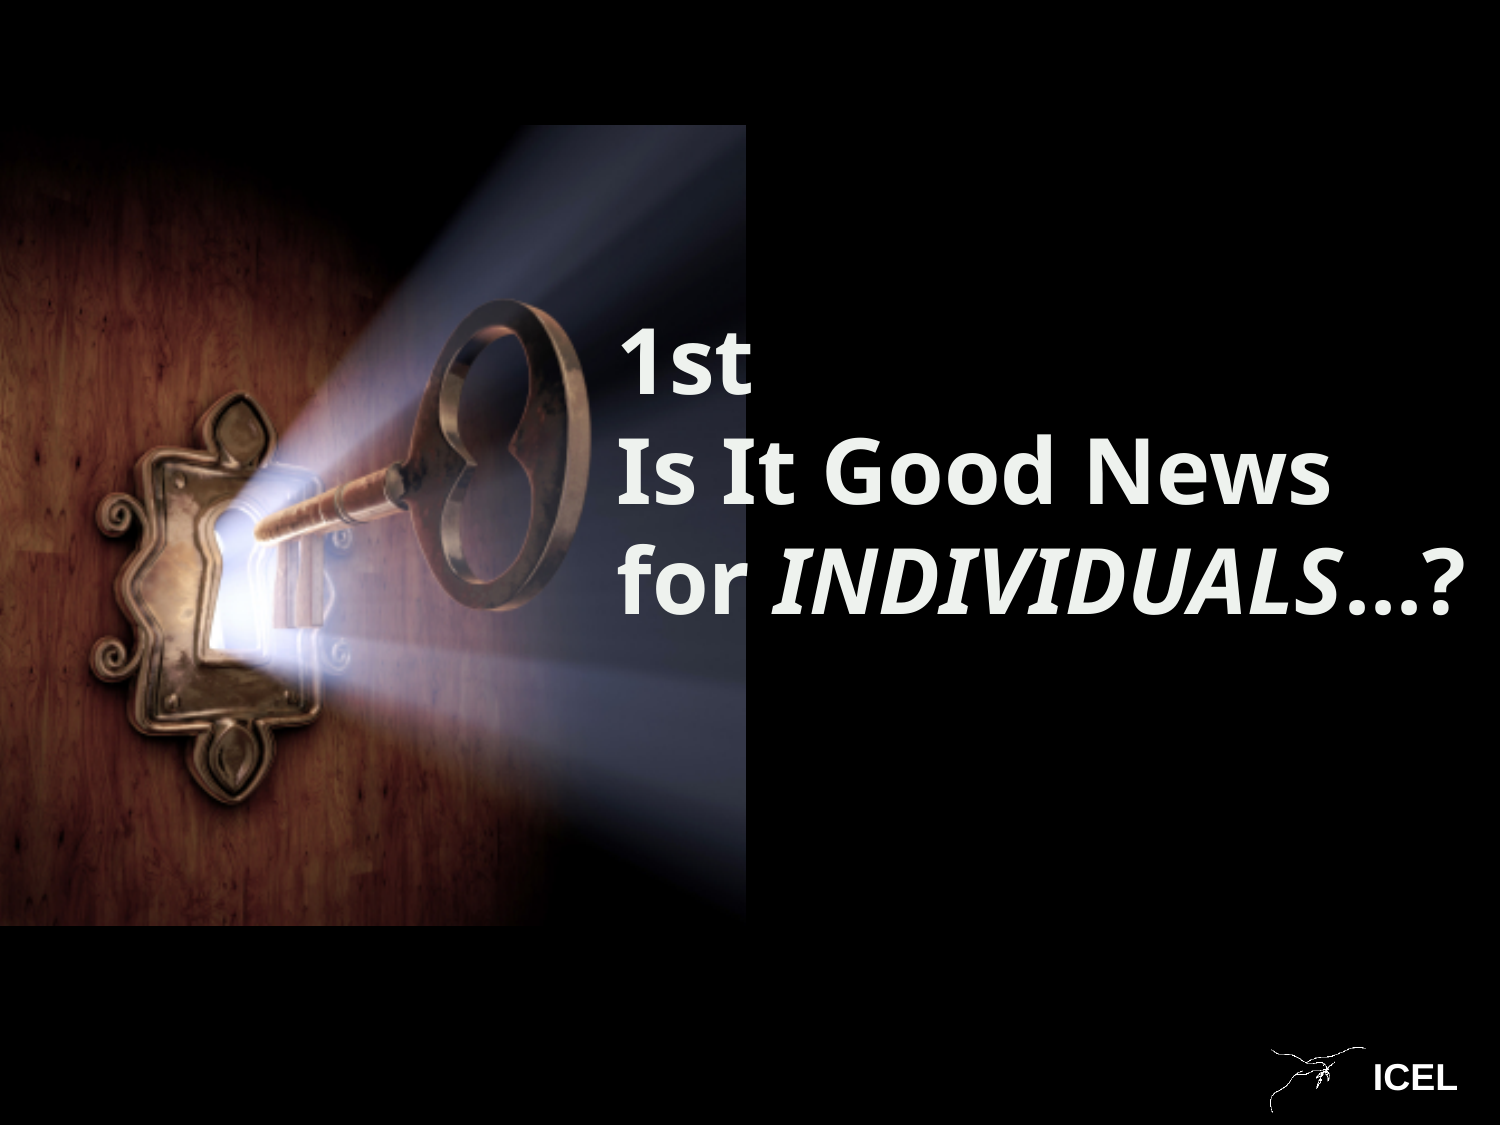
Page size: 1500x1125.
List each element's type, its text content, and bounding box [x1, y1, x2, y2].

picture [1269, 1046, 1366, 1113]
picture [0, 125, 746, 926]
text_box 1st Is It Good News for INDIVIDUALS...? [749, 295, 1500, 641]
